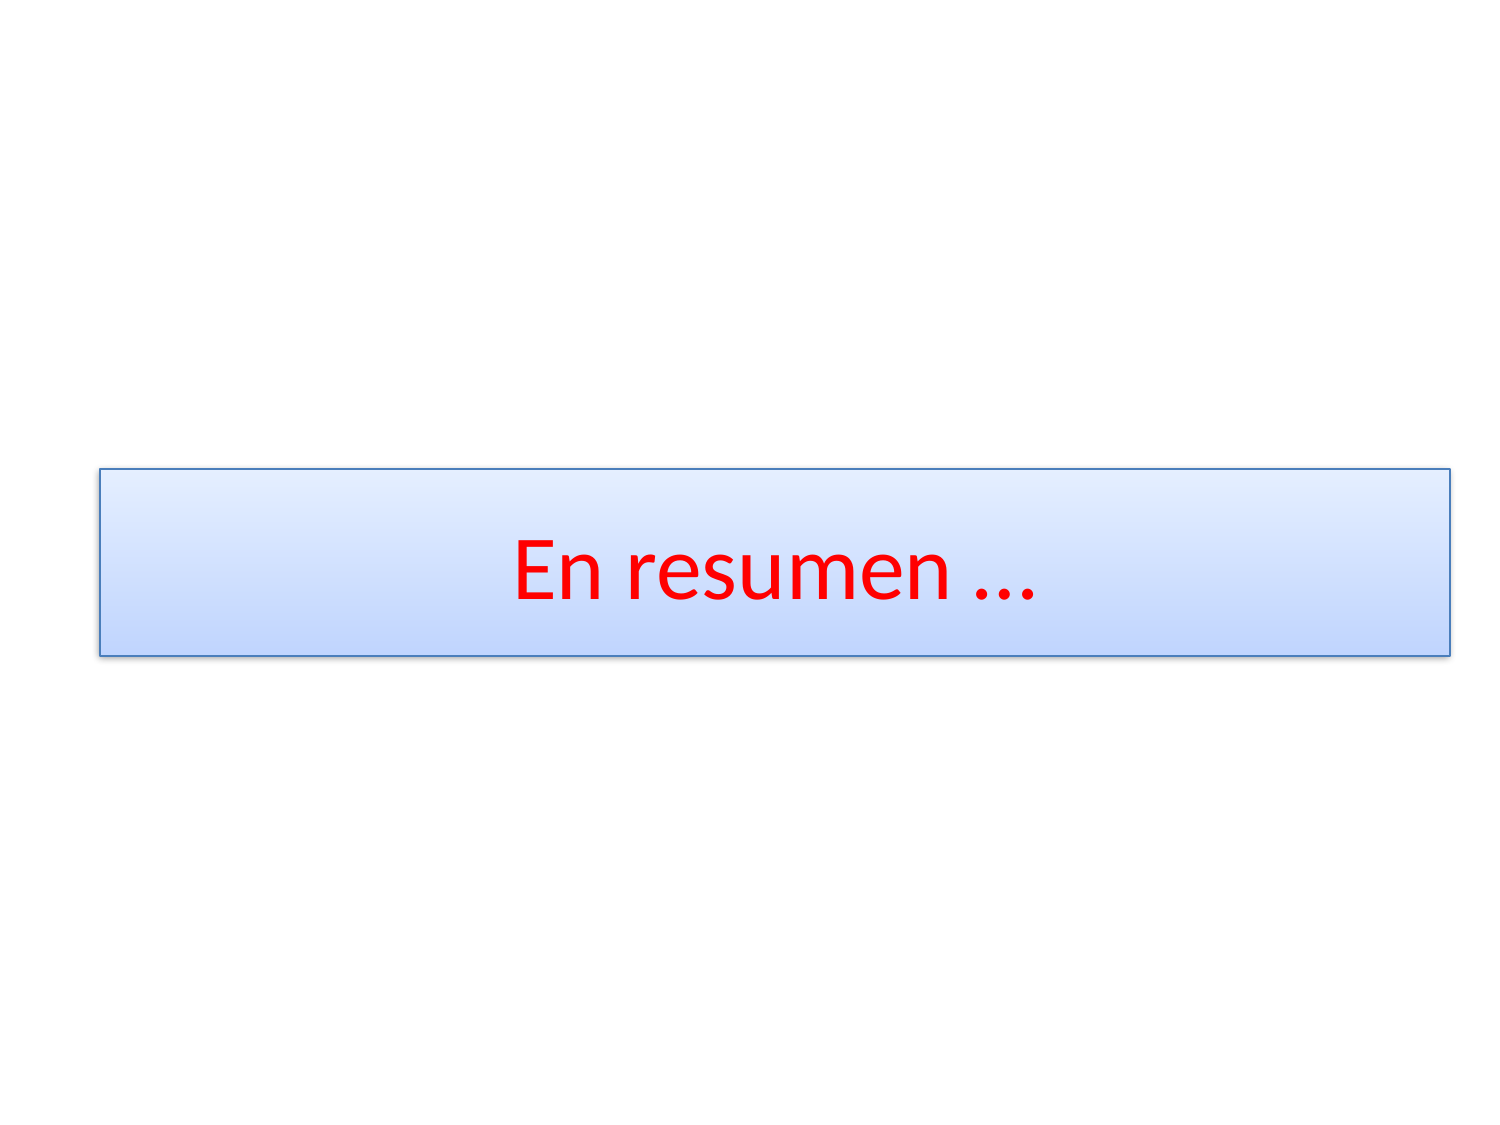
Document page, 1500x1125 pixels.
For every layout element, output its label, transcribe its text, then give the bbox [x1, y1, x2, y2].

title En resumen … [99, 468, 1451, 657]
